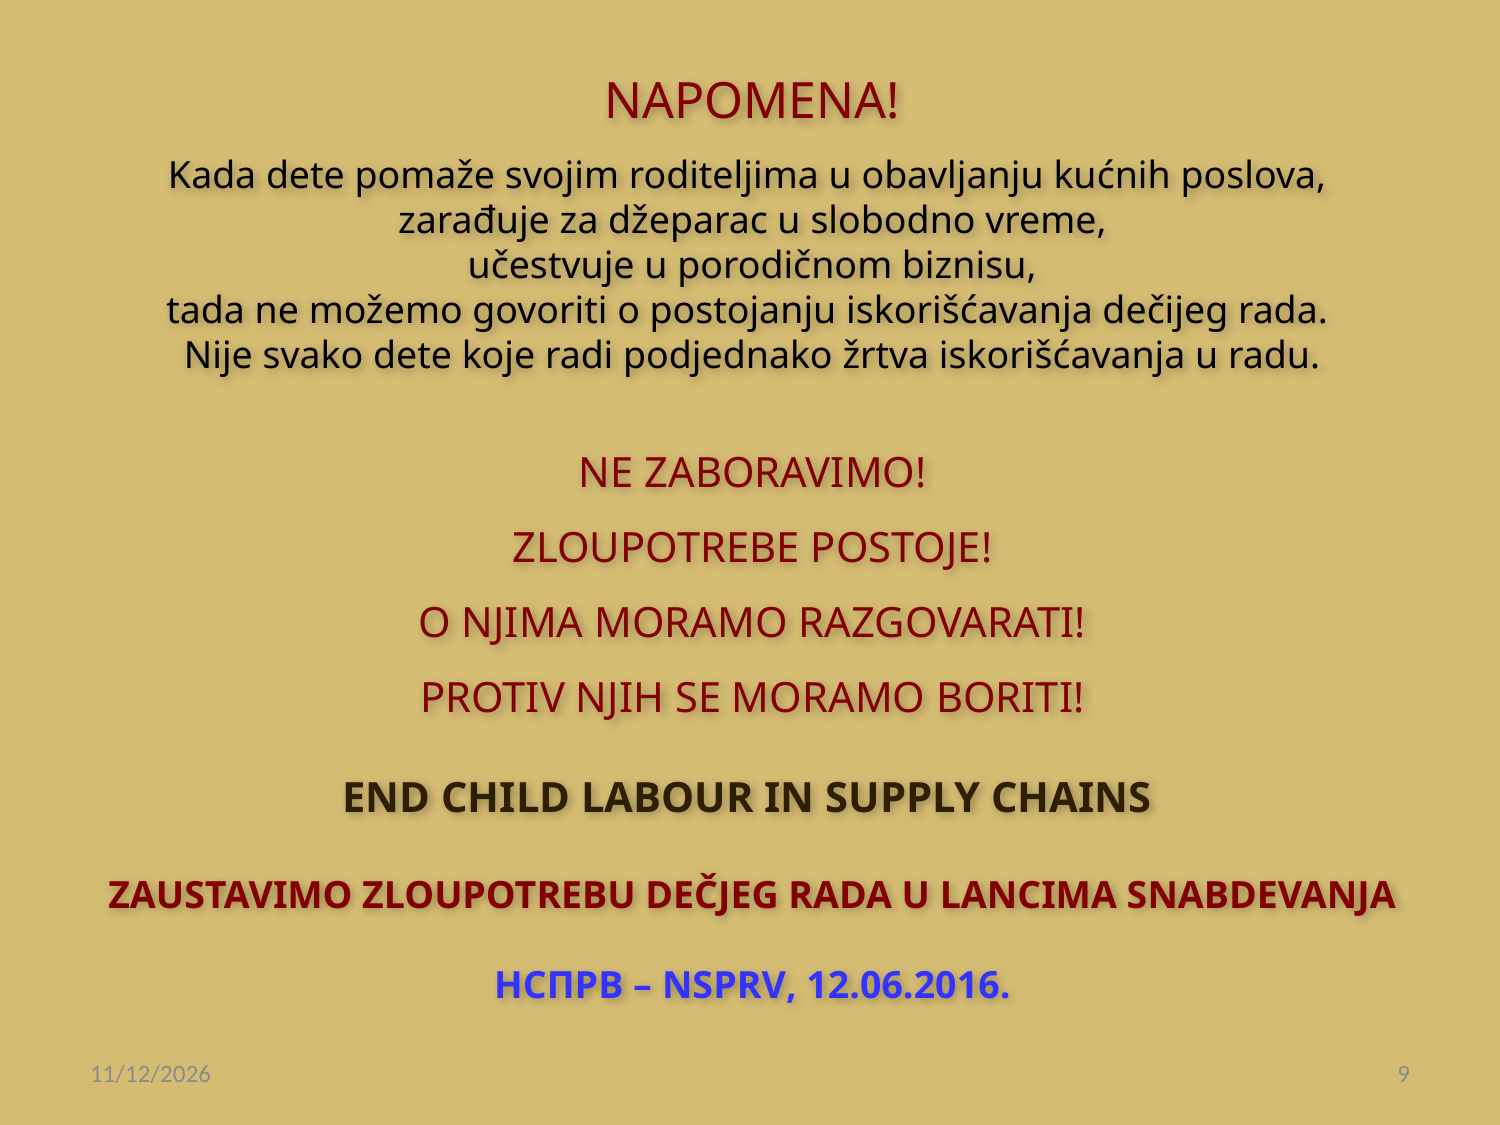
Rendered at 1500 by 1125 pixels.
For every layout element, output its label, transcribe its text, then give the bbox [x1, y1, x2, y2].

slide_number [75, 1042, 425, 1103]
text_box NAPOMENA! Kada dete pomaže svojim roditeljima u obavljanju kućnih poslova, zarađuje za džeparac u slobodno vreme, učestvuje u porodičnom biznisu, tada ne možemo govoriti o postojanju iskorišćavanja dečijeg rada. Nije svako dete koje radi podjednako žrtva iskorišćavanja u radu. NE ZABORAVIMO! ZLOUPOTREBE POSTOJE! O NJIMA MORAMO RAZGOVARATI! PROTIV NJIH SE MORAMO BORITI! END CHILD LABOUR IN SUPPLY CHAINS ZAUSTAVIMO ZLOUPOTREBU DEČJEG RADA U LANCIMA SNABDEVANJA НСПРВ – NSPRV, 12.06.2016. [93, 30, 1412, 1104]
slide_number 9 [1074, 1042, 1425, 1103]
